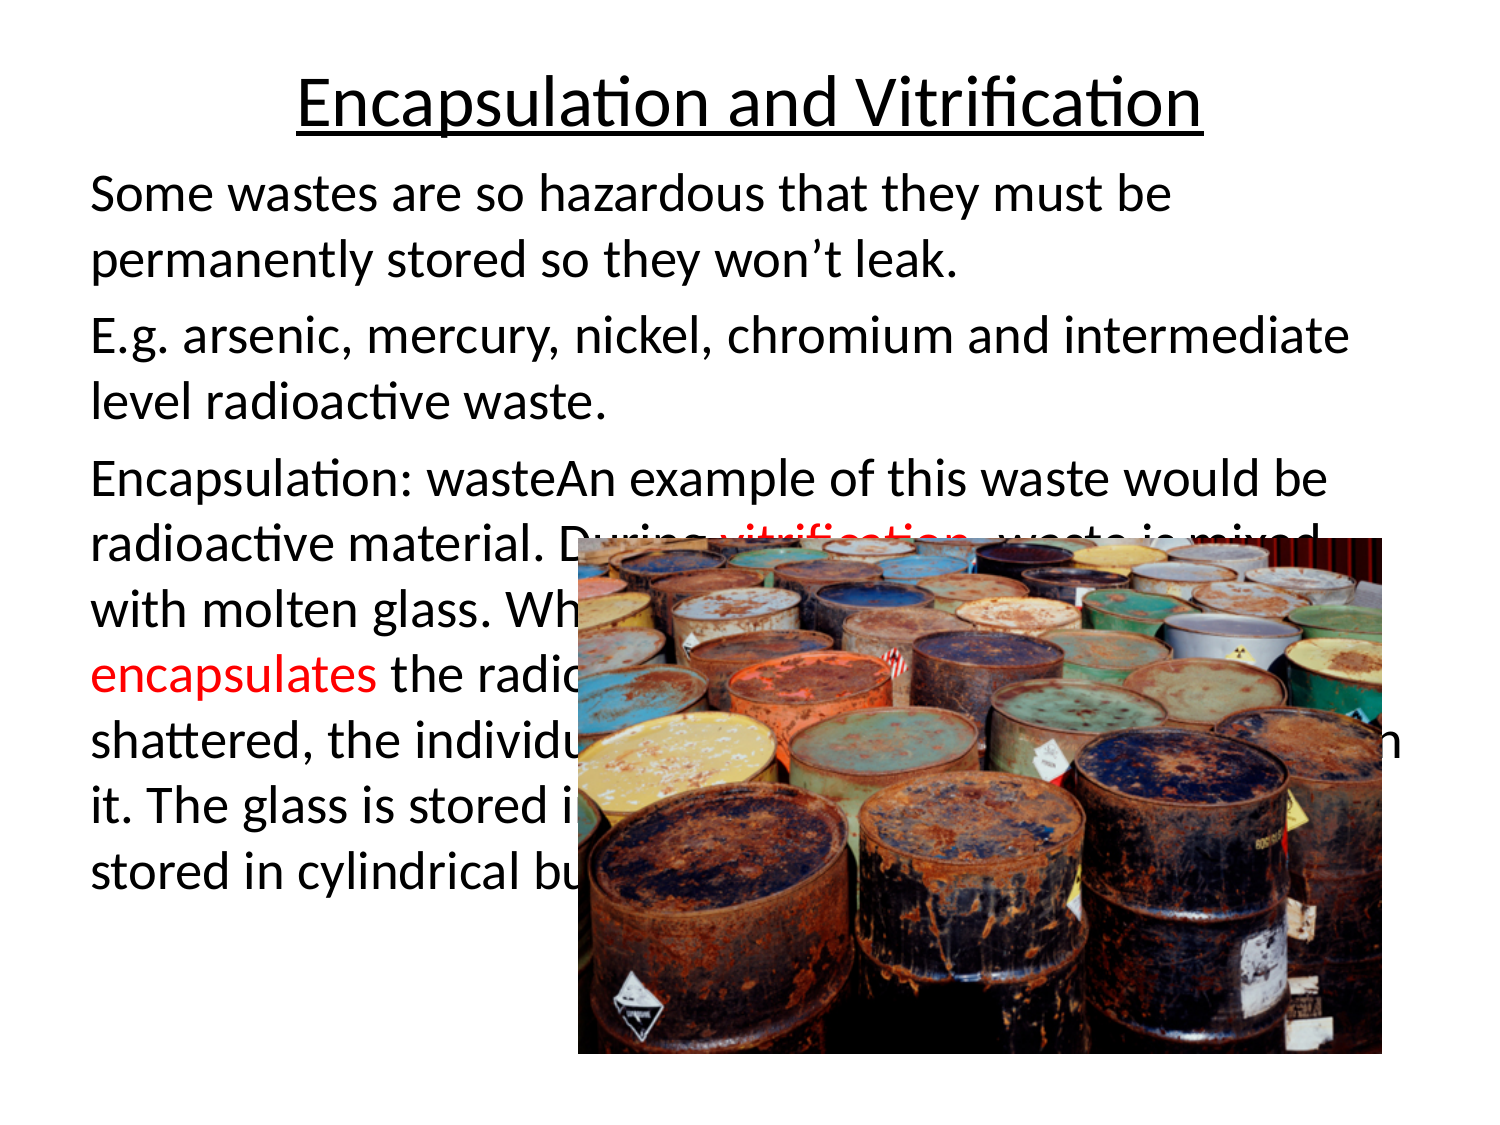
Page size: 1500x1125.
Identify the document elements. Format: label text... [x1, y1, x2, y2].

picture [578, 538, 1383, 1054]
list Some wastes are so hazardous that they must be permanently stored so they won’t leak. E.g. arsenic, mercury, nickel, chromium and intermediate level radioactive waste. Encapsulation: wasteAn example of this waste would be radioactive material. During vitrification, waste is mixed with molten glass. When it solidifies, the glass encapsulates the radioactive waste. Even if the glass was shattered, the individual glass fragments would still contain it. The glass is stored in stainless steel containers, and stored in cylindrical buildings in concrete rooms. [75, 149, 1425, 911]
title Encapsulation and Vitrification [75, 45, 1425, 149]
